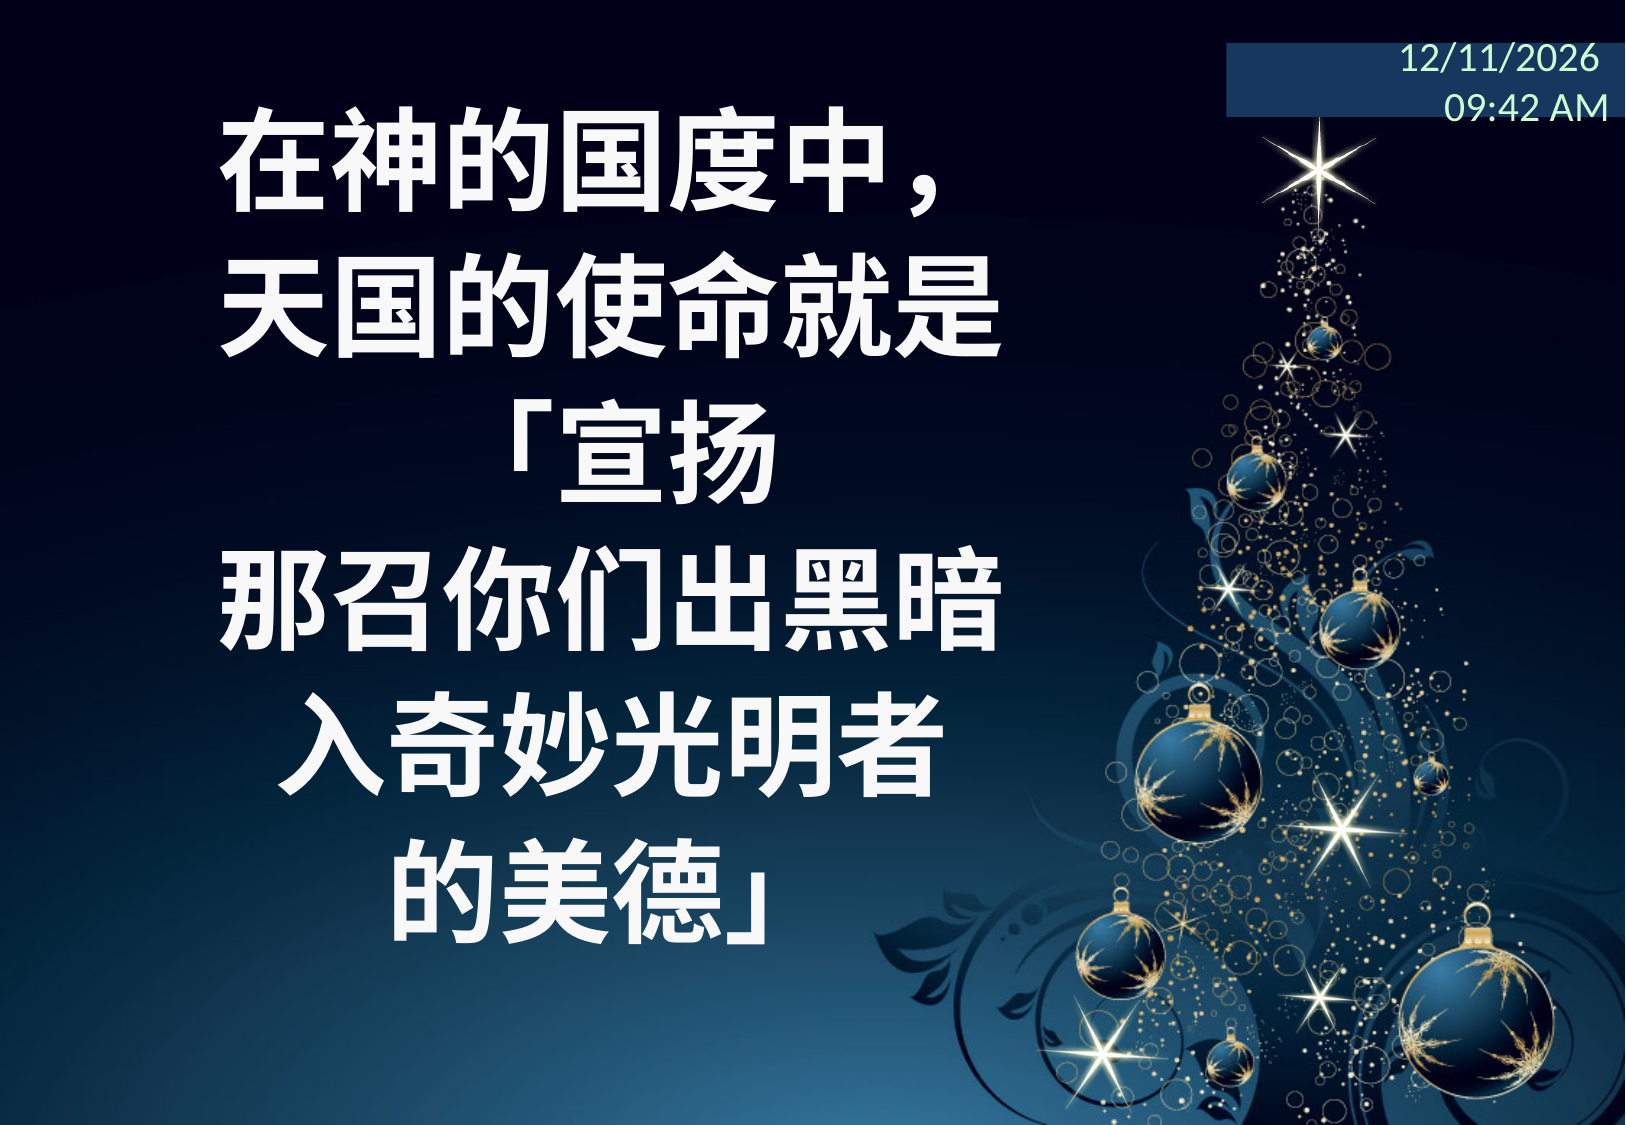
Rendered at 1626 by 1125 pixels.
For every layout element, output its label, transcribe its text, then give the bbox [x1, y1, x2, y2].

picture [0, 0, 1625, 1125]
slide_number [1226, 42, 1625, 118]
text_box 在神的国度中， 天国的使命就是 「宣扬 那召你们出黑暗 入奇妙光明者 的美德」 [21, 0, 1203, 1047]
